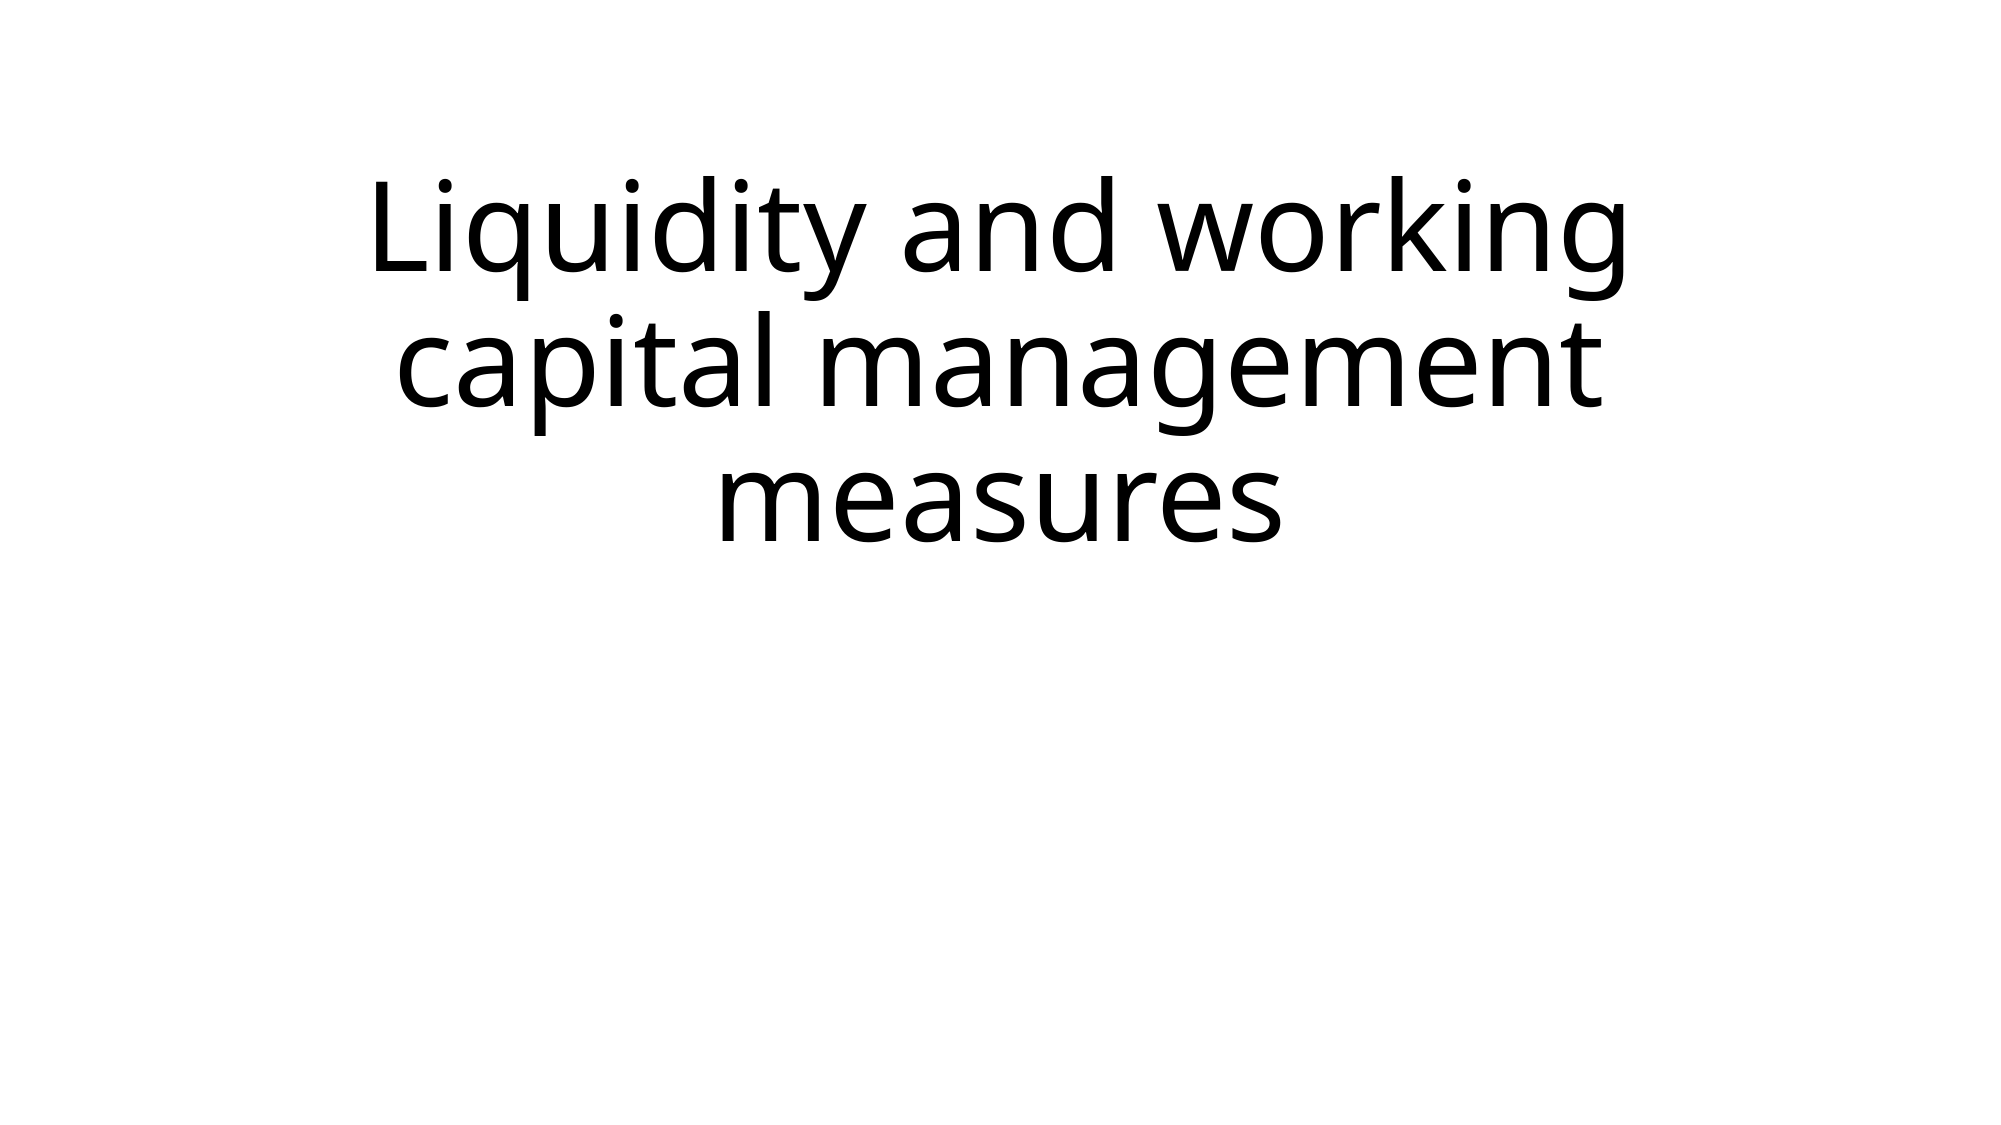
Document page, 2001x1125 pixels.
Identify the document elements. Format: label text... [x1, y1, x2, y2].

title Liquidity and working capital management measures [249, 184, 1750, 576]
